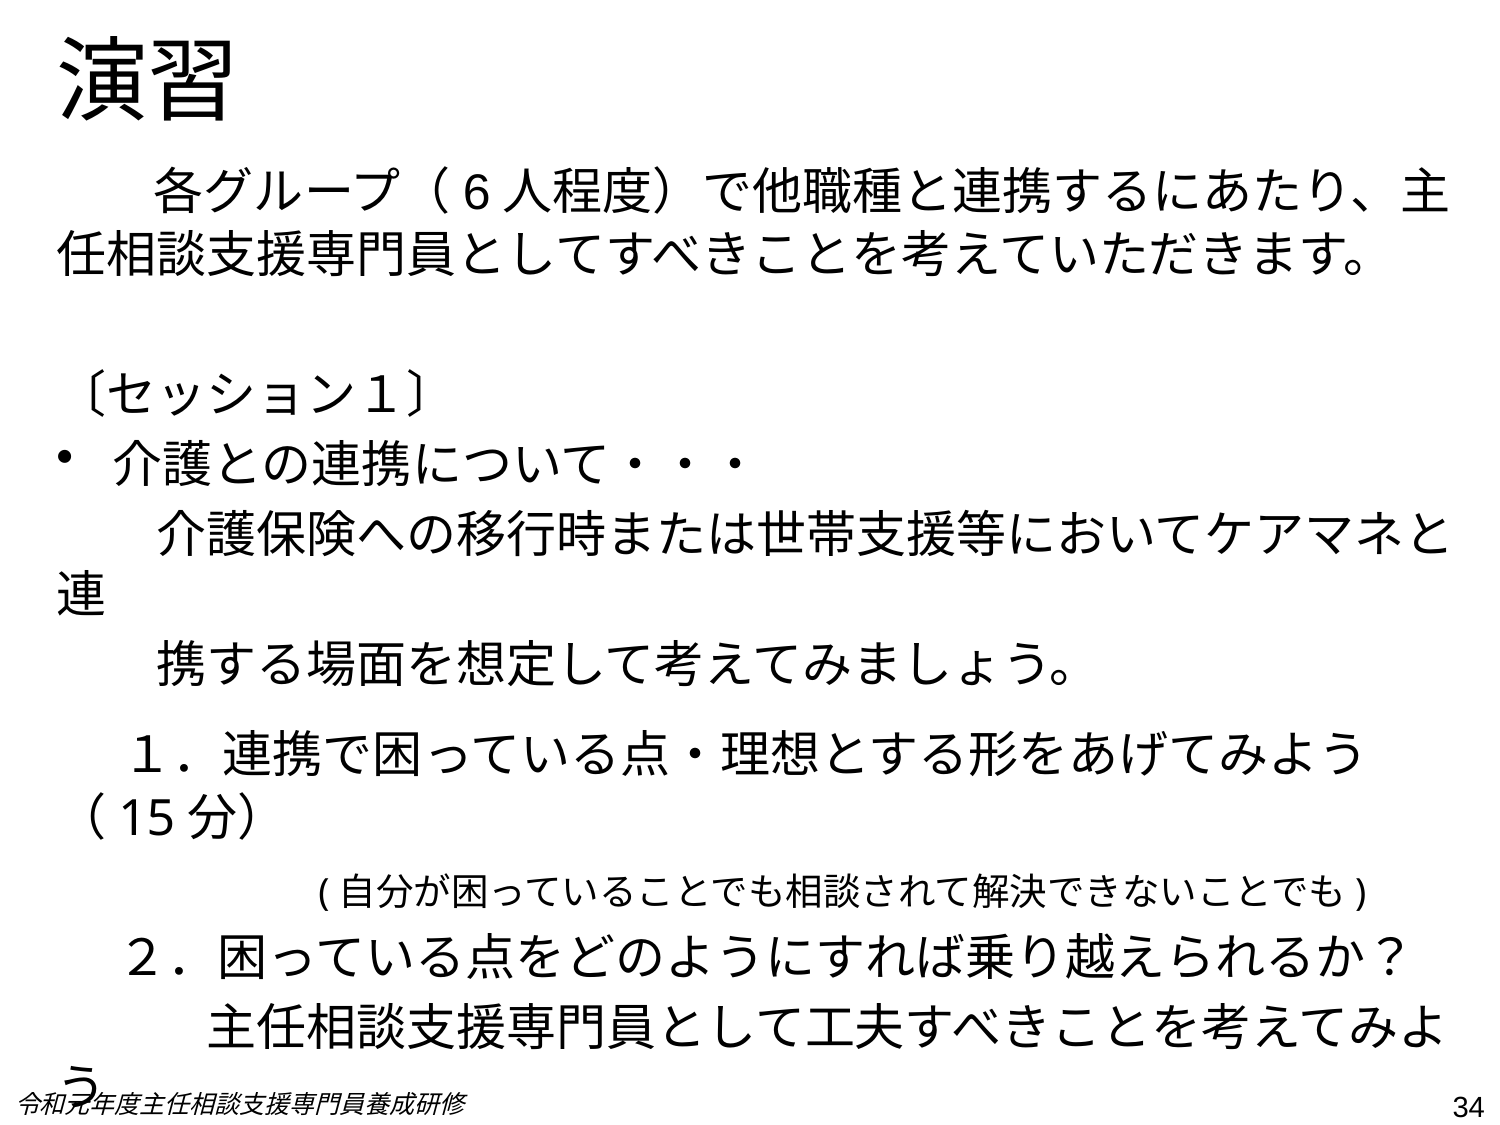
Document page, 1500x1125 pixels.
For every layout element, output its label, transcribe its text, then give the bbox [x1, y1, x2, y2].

list 各グループ（6人程度）で他職種と連携するにあたり、主任相談支援専門員としてすべきことを考えていただきます。 〔セッション１〕 介護との連携について・・・ 介護保険への移行時または世帯支援等においてケアマネと連 携する場面を想定して考えてみましょう。 １．連携で困っている点・理想とする形をあげてみよう（15分） (自分が困っていることでも相談されて解決できないことでも) ２．困っている点をどのようにすれば乗り越えられるか？ 主任相談支援専門員として工夫すべきことを考えてみよう （25分） [41, 134, 1471, 878]
footer 令和元年度主任相談支援専門員養成研修 [0, 1080, 526, 1125]
title 演習 [41, 19, 1392, 134]
slide_number 34 [1149, 1080, 1500, 1125]
